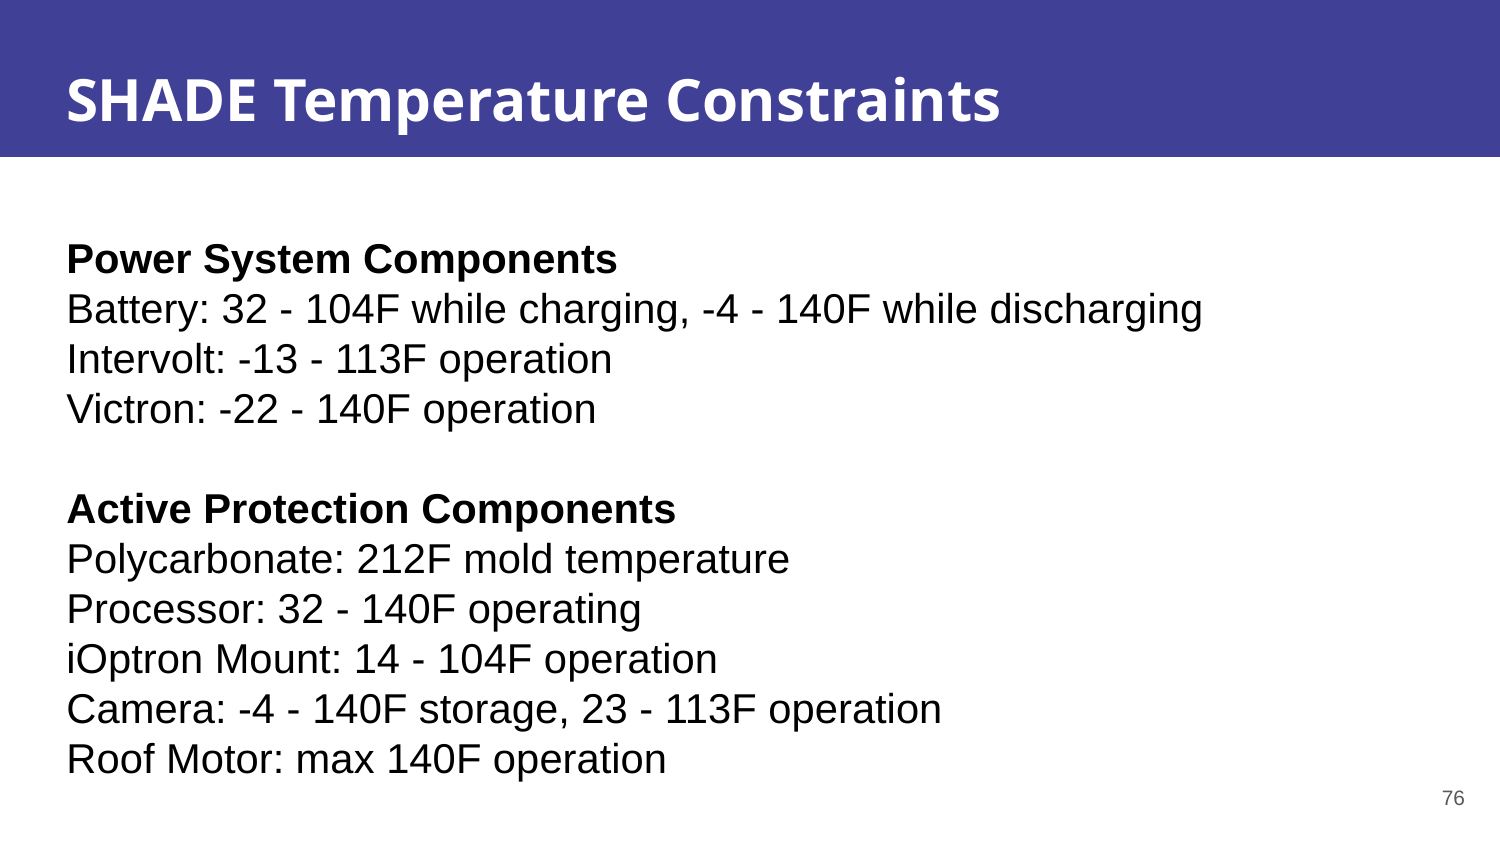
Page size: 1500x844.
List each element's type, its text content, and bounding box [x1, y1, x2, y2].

slide_number 76 [1389, 764, 1480, 830]
text_box [0, 0, 1500, 157]
title SHADE Temperature Constraints [51, 48, 1449, 142]
text_box Power System Components Battery: 32 - 104F while charging, -4 - 140F while discharging Intervolt: -13 - 113F operation Victron: -22 - 140F operation Active Protection Components Polycarbonate: 212F mold temperature Processor: 32 - 140F operating iOptron Mount: 14 - 104F operation Camera: -4 - 140F storage, 23 - 113F operation Roof Motor: max 140F operation [51, 216, 1450, 803]
